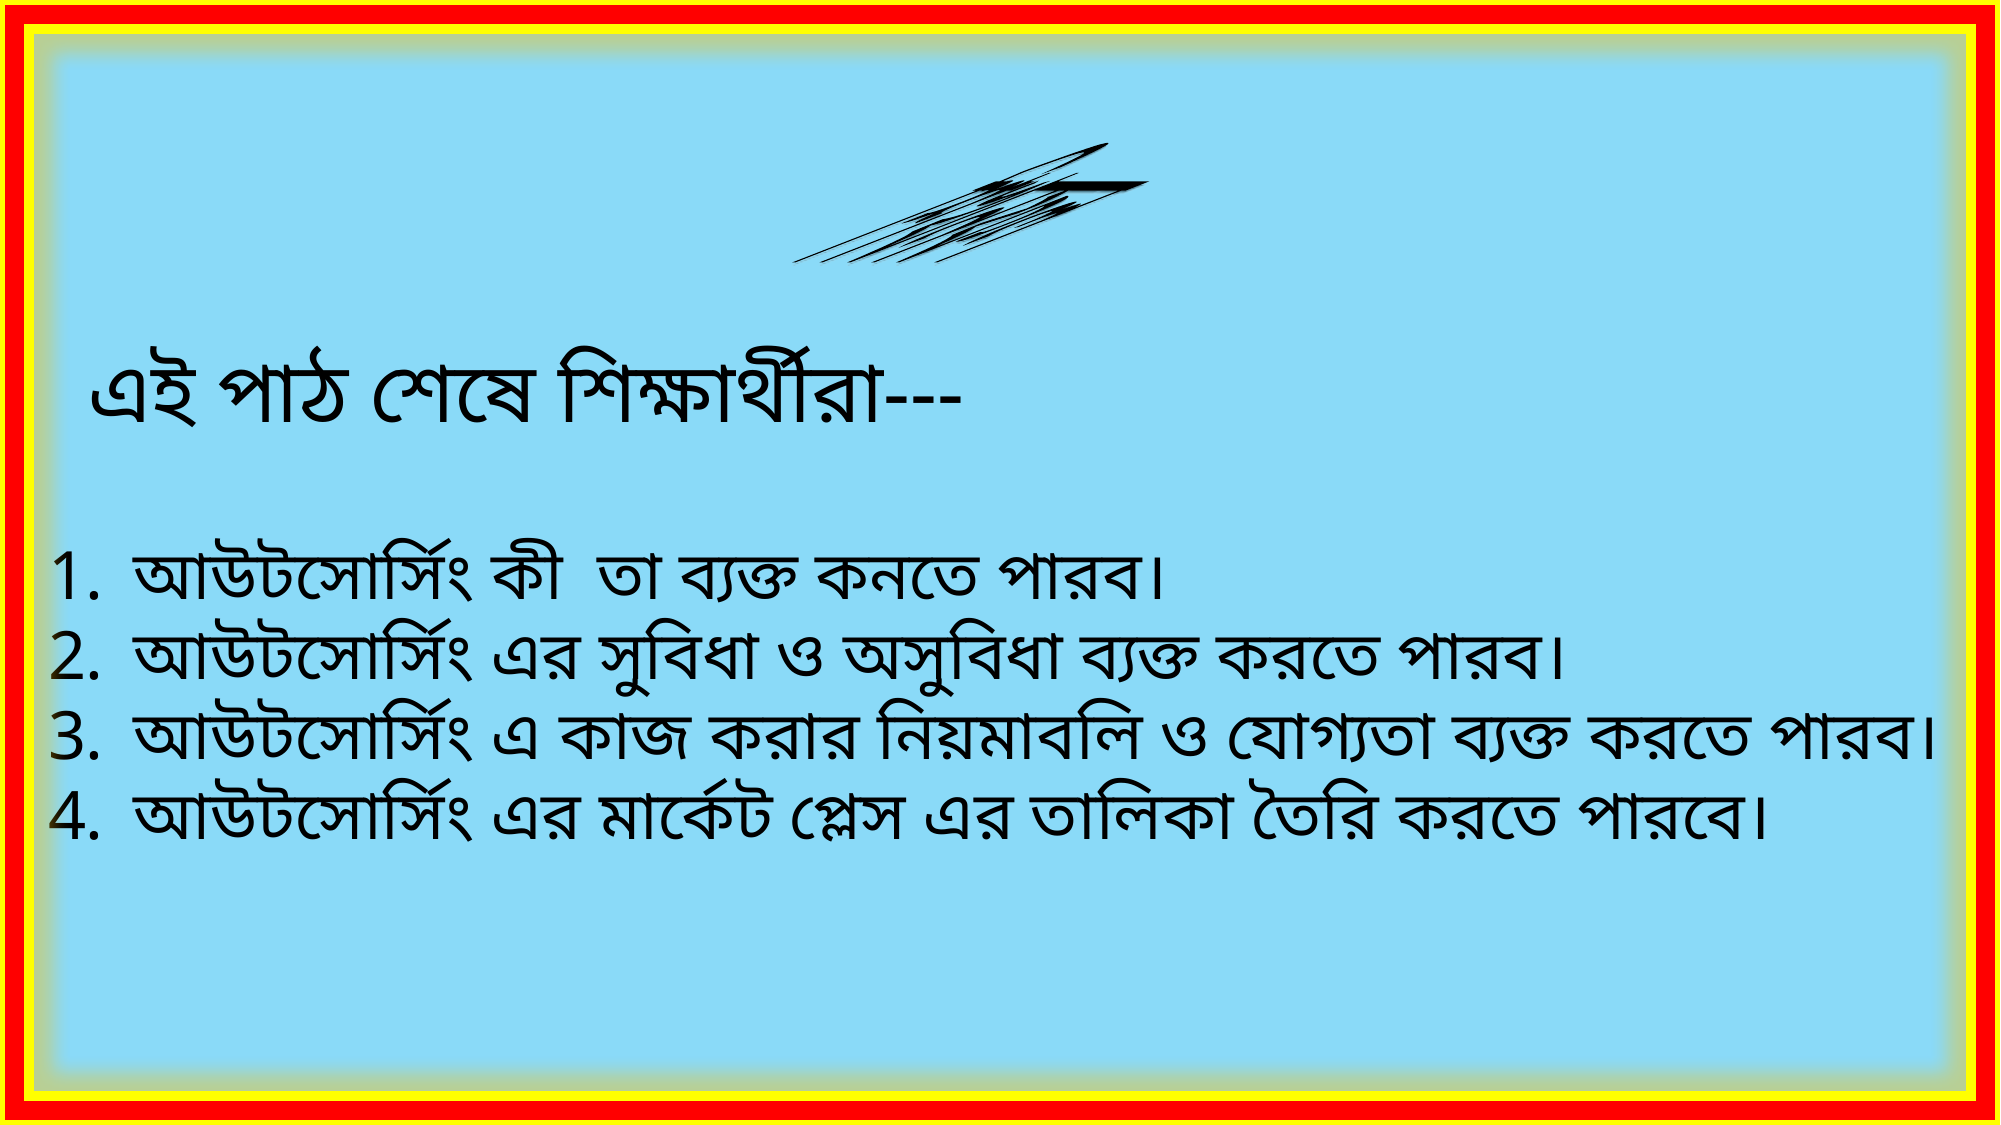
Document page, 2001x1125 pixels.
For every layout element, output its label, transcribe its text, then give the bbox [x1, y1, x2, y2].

text_box এই পাঠ শেষে শিক্ষার্থীরা--- [73, 331, 979, 447]
text_box আউটসোর্সিং কী তা ব্যক্ত কনতে পারব। আউটসোর্সিং এর সুবিধা ও অসুবিধা ব্যক্ত করতে পারব। আউটসোর্সিং এ কাজ করার নিয়মাবলি ও যোগ্যতা ব্যক্ত করতে পারব। আউটসোর্সিং এর মার্কেট প্লেস এর তালিকা তৈরি করতে পারবে। [60, 525, 1941, 861]
text_box শিখনফল [792, 142, 1150, 263]
text_box [0, 0, 2000, 1125]
